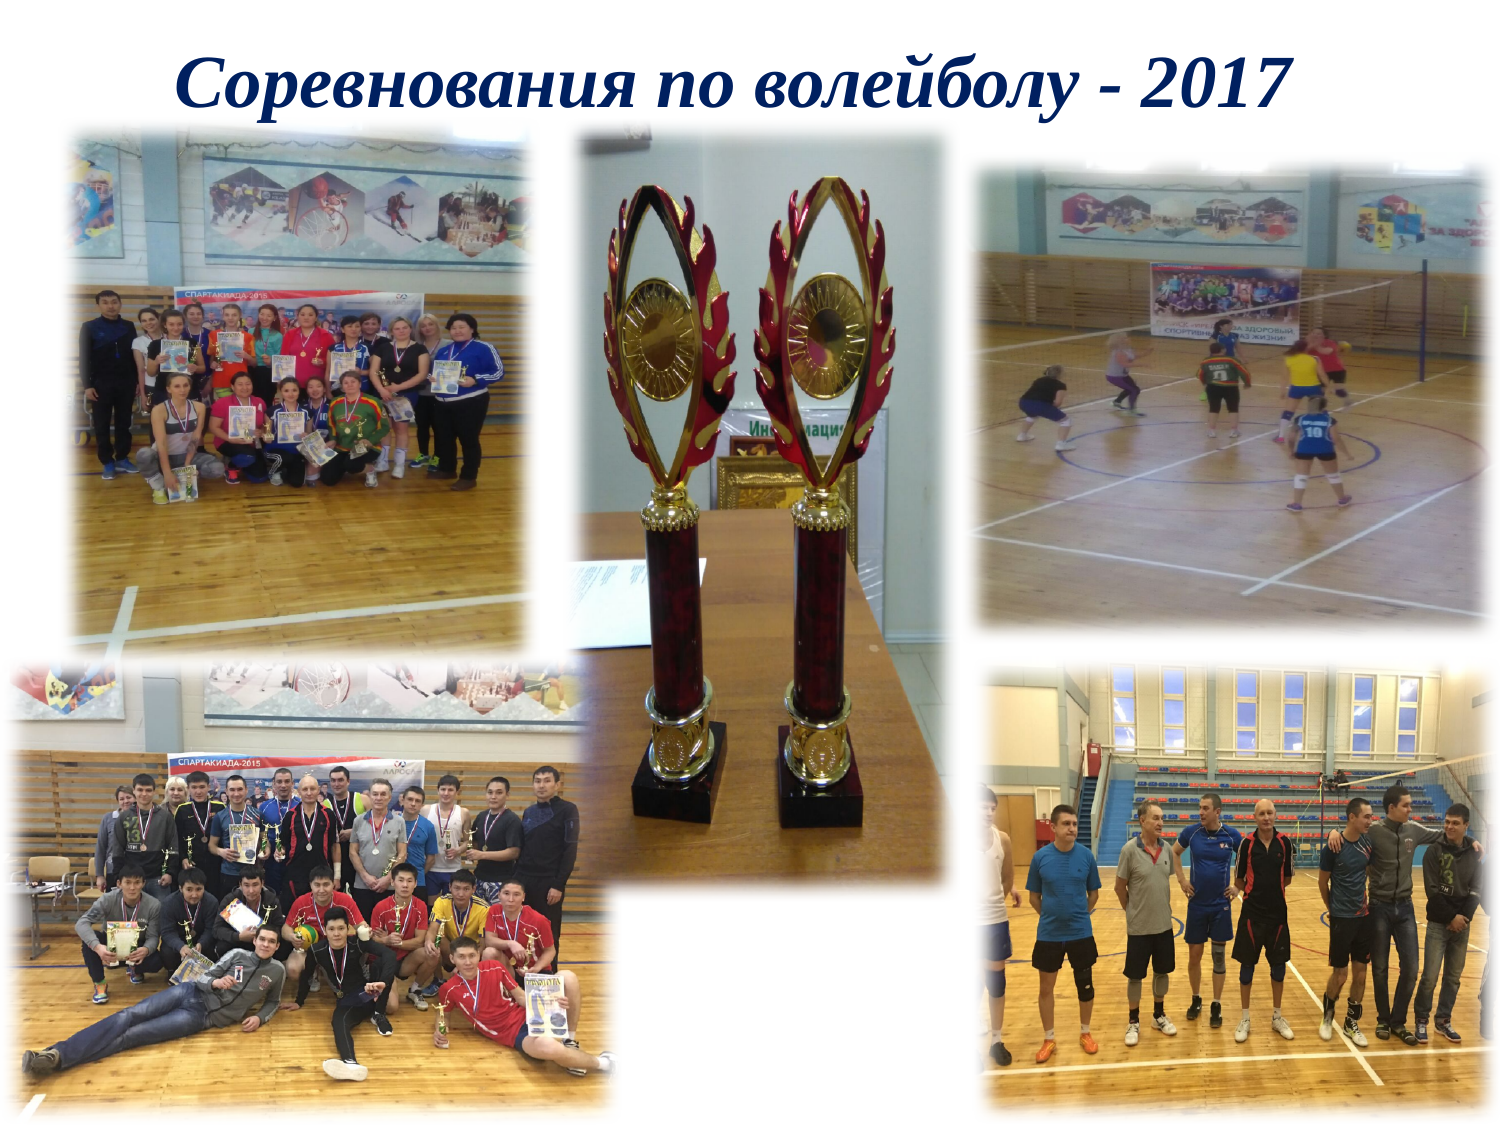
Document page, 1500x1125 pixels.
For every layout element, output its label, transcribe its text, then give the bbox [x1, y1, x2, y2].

title Соревнования по волейболу - 2017 [58, 23, 1409, 131]
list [58, 116, 540, 656]
picture [0, 116, 1500, 1125]
picture [972, 655, 1500, 1125]
